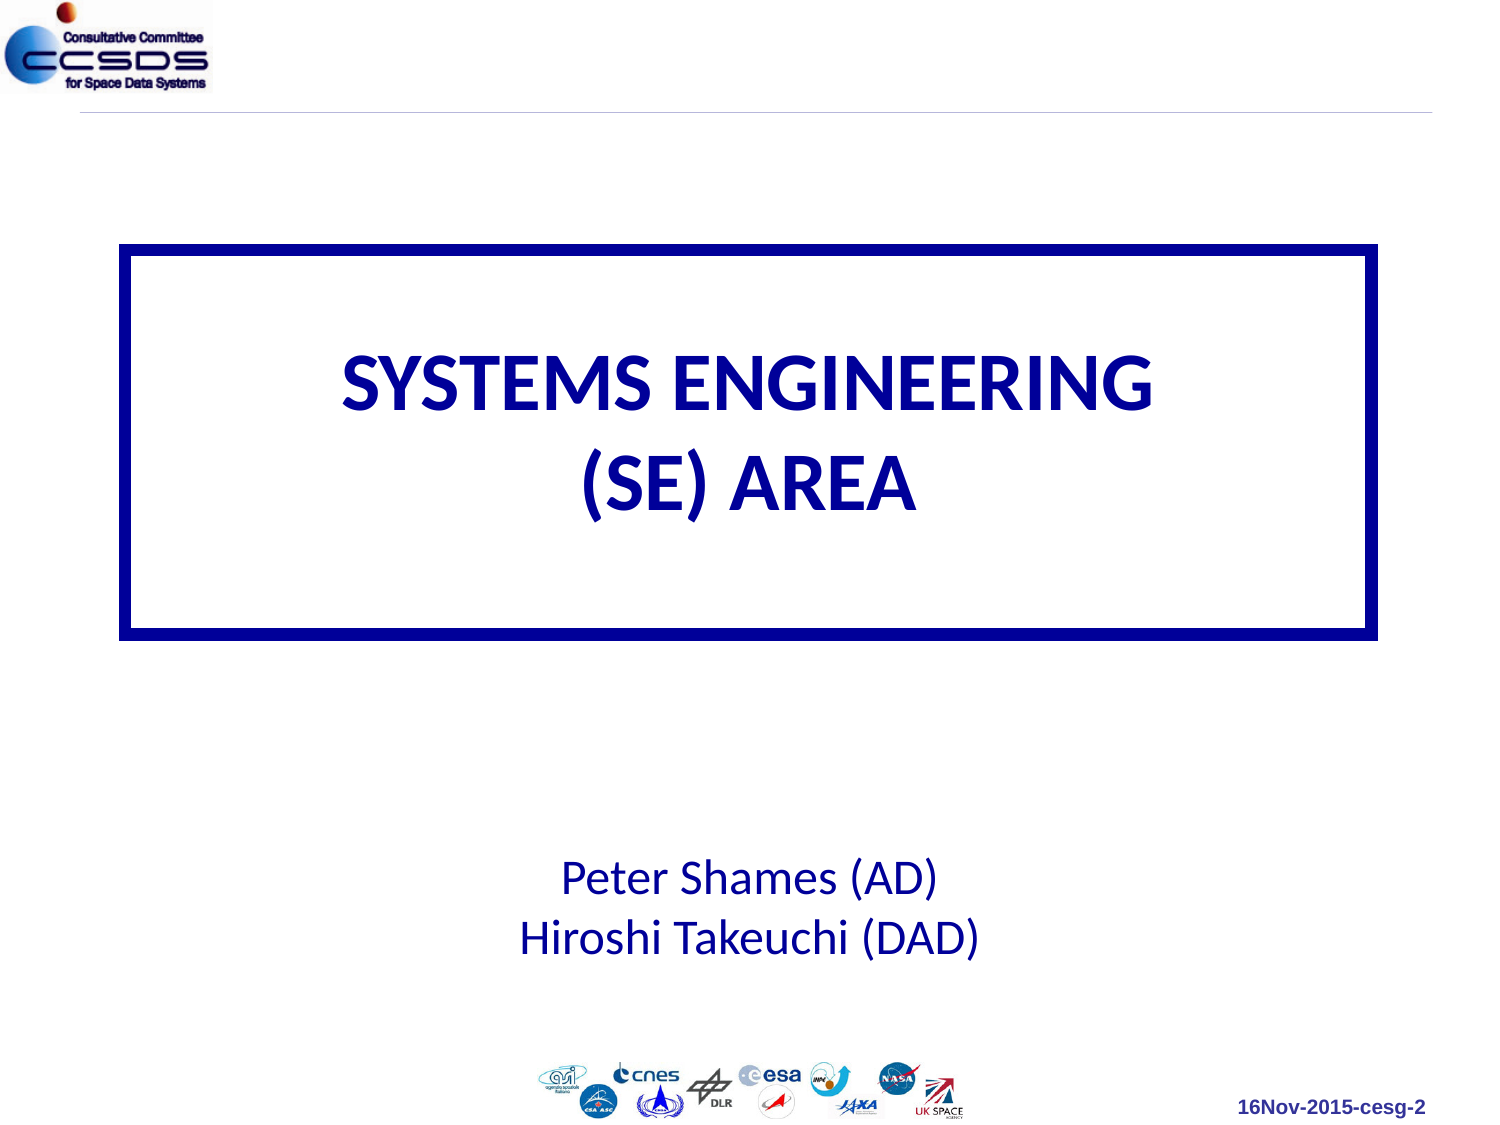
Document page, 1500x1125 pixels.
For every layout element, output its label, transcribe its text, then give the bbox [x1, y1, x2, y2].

text_box Peter Shames (AD) Hiroshi Takeuchi (DAD) [237, 837, 1263, 973]
picture [0, 0, 213, 94]
picture [537, 1062, 963, 1119]
text_box SYSTEMS ENGINEERING (SE) AREA [125, 249, 1372, 635]
